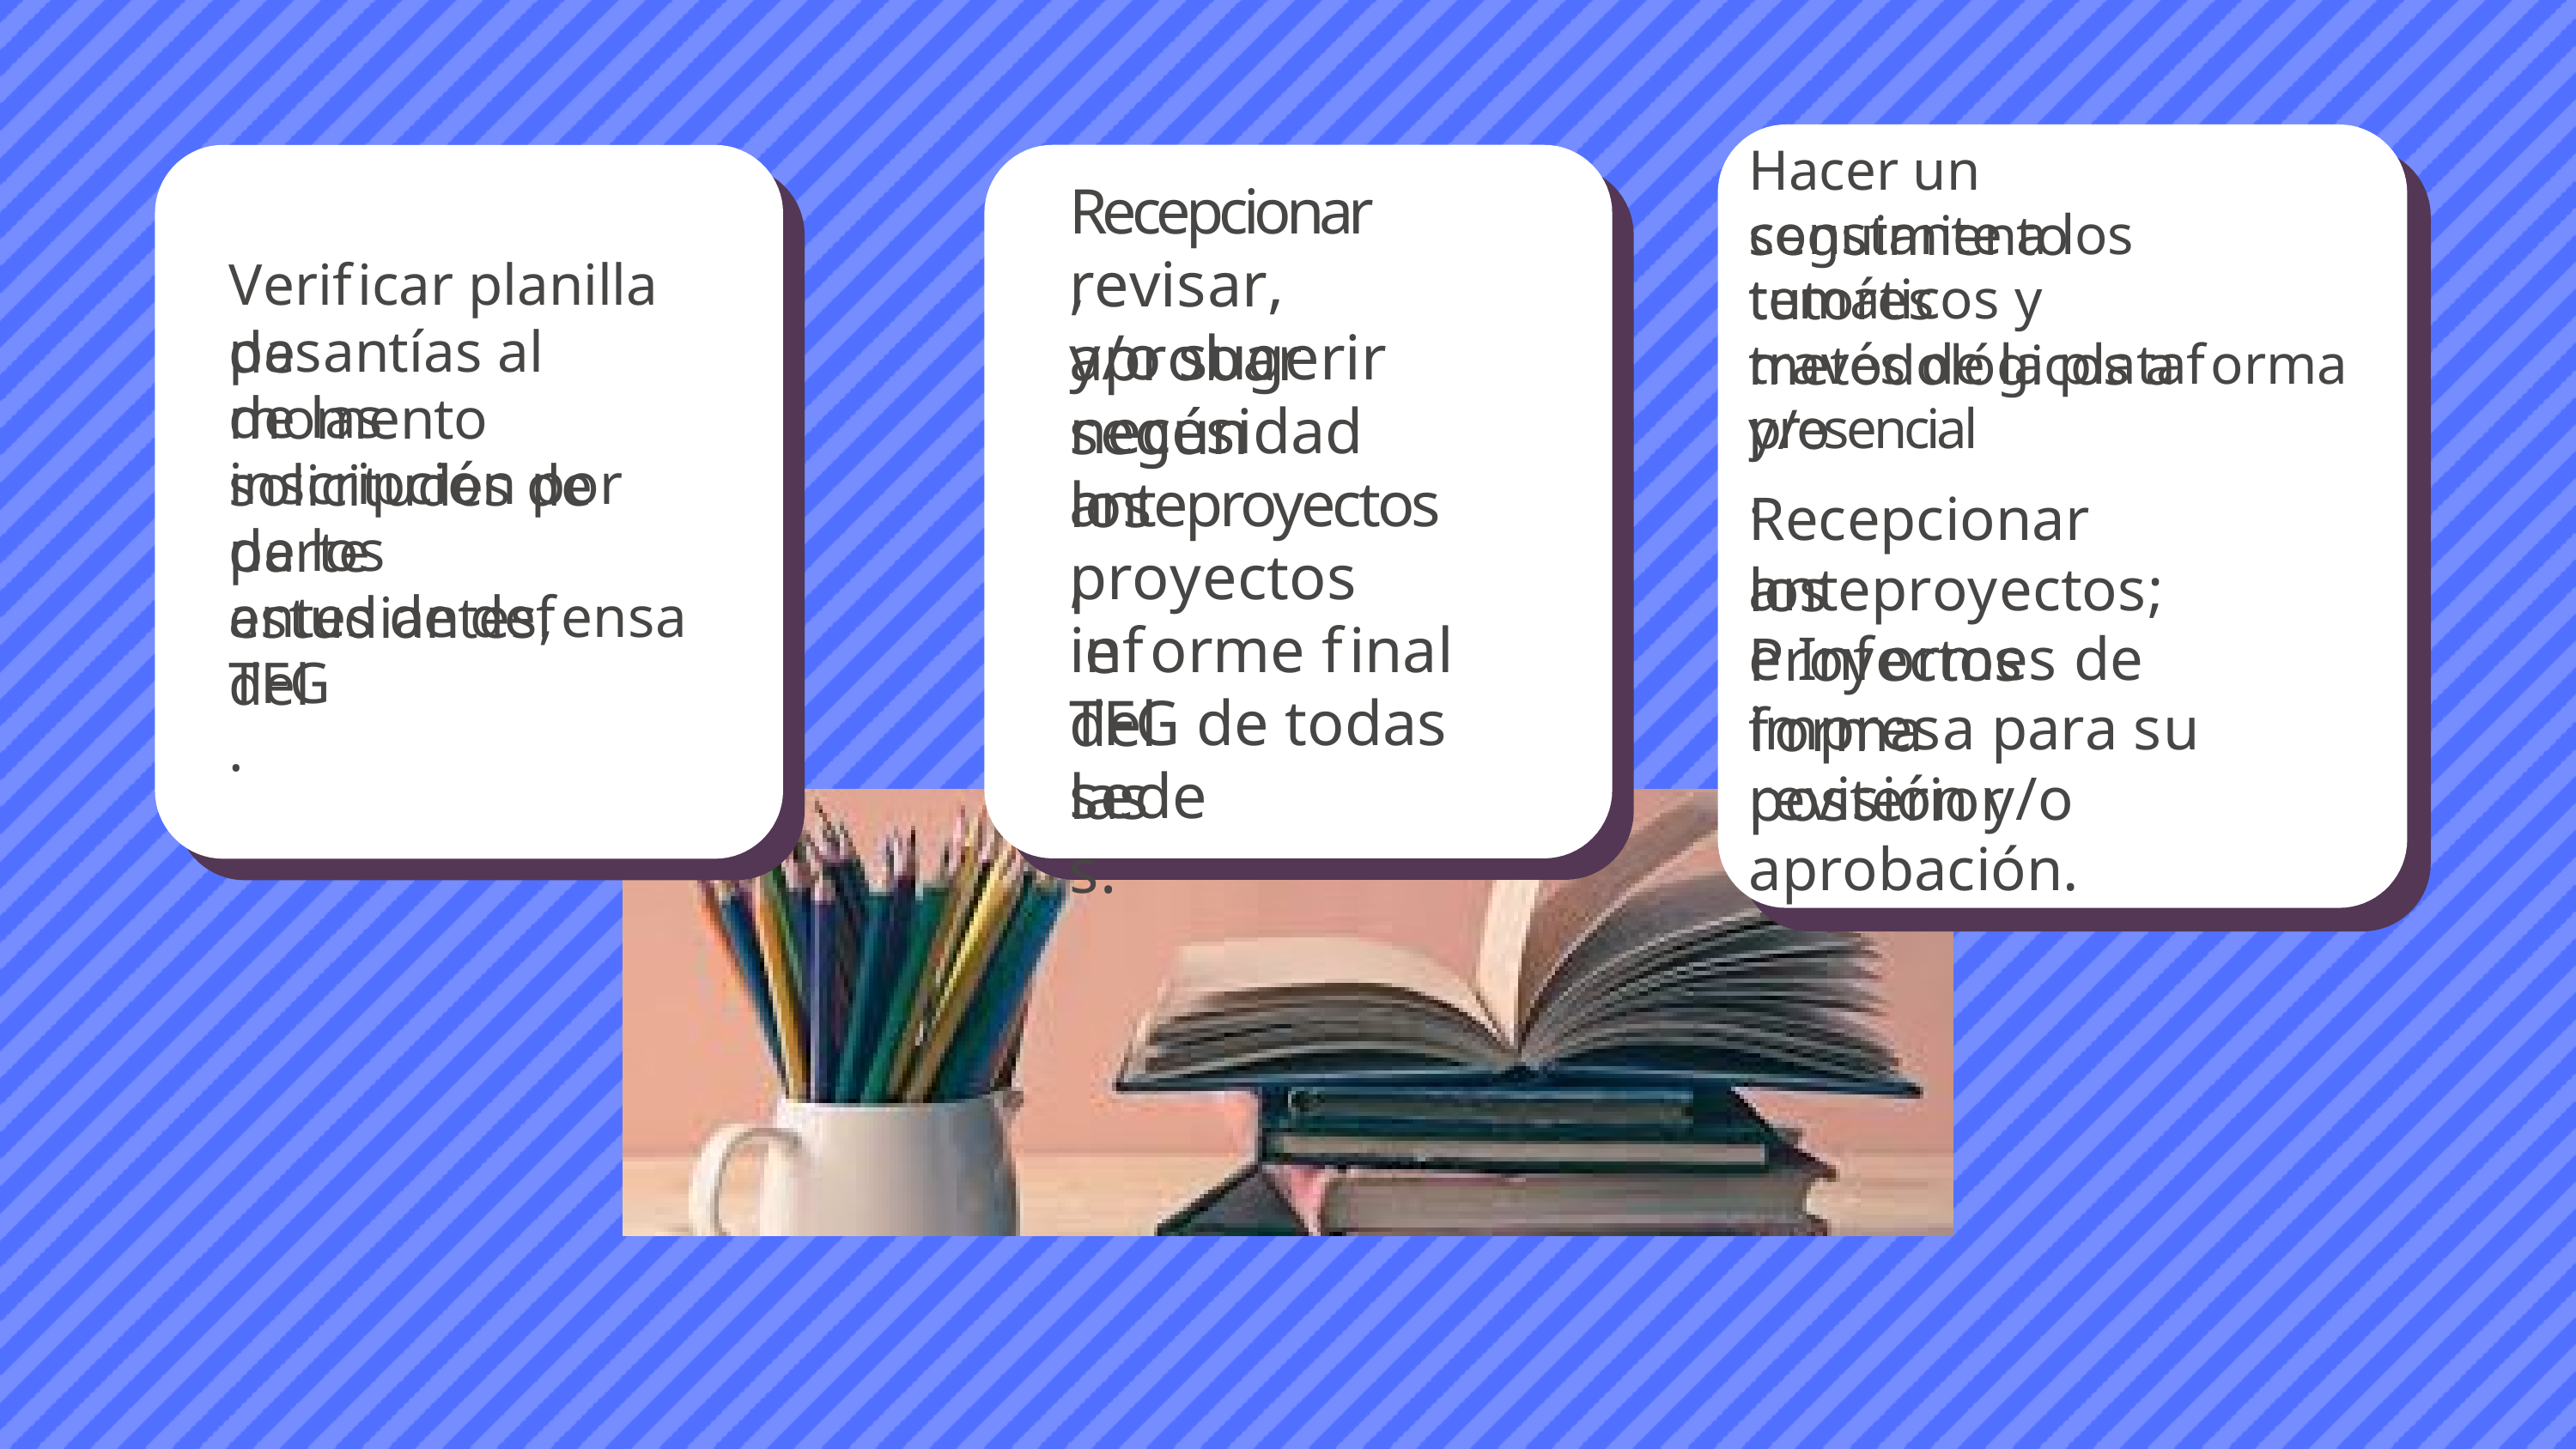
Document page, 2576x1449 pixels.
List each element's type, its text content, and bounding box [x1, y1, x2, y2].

text_box través de la plataforma y/o [1747, 327, 2359, 461]
text_box pasantías al momento [227, 313, 728, 451]
text_box presencial. [1747, 391, 1984, 525]
text_box necesidad los [1066, 389, 1401, 462]
text_box inscripción por parte [227, 446, 689, 579]
text_box Hacer un seguimiento [1747, 133, 2217, 197]
text_box revisar, aprobar [1066, 243, 1458, 316]
title Recepcionar, [1066, 170, 1374, 243]
text_box TFG de todas las [1066, 682, 1482, 833]
text_box revisión y/o aprobación. [1747, 759, 2316, 903]
text_box anteproyectos; Proyectos [1747, 549, 2354, 694]
picture [0, 0, 2576, 1449]
text_box de los estudiantes, [227, 512, 652, 579]
text_box de las solicitudes de [227, 379, 681, 446]
text_box y/o sugerir según [1066, 316, 1502, 467]
text_box proyectos e [1066, 536, 1358, 609]
text_box informe final del [1066, 609, 1494, 760]
text_box antes de defensa del [227, 579, 702, 717]
text_box sedes. [1066, 755, 1224, 906]
text_box temáticos y metodológicos a [1747, 263, 2372, 396]
text_box anteproyectos, [1066, 462, 1441, 609]
text_box Recepcionar los [1747, 479, 2112, 549]
text_box constante a los tutores [1747, 197, 2263, 263]
text_box TFG. [227, 646, 331, 783]
text_box e Informes de forma [1747, 619, 2239, 688]
text_box Verificar planilla de [227, 247, 665, 313]
text_box impresa para su posterior [1747, 688, 2347, 833]
